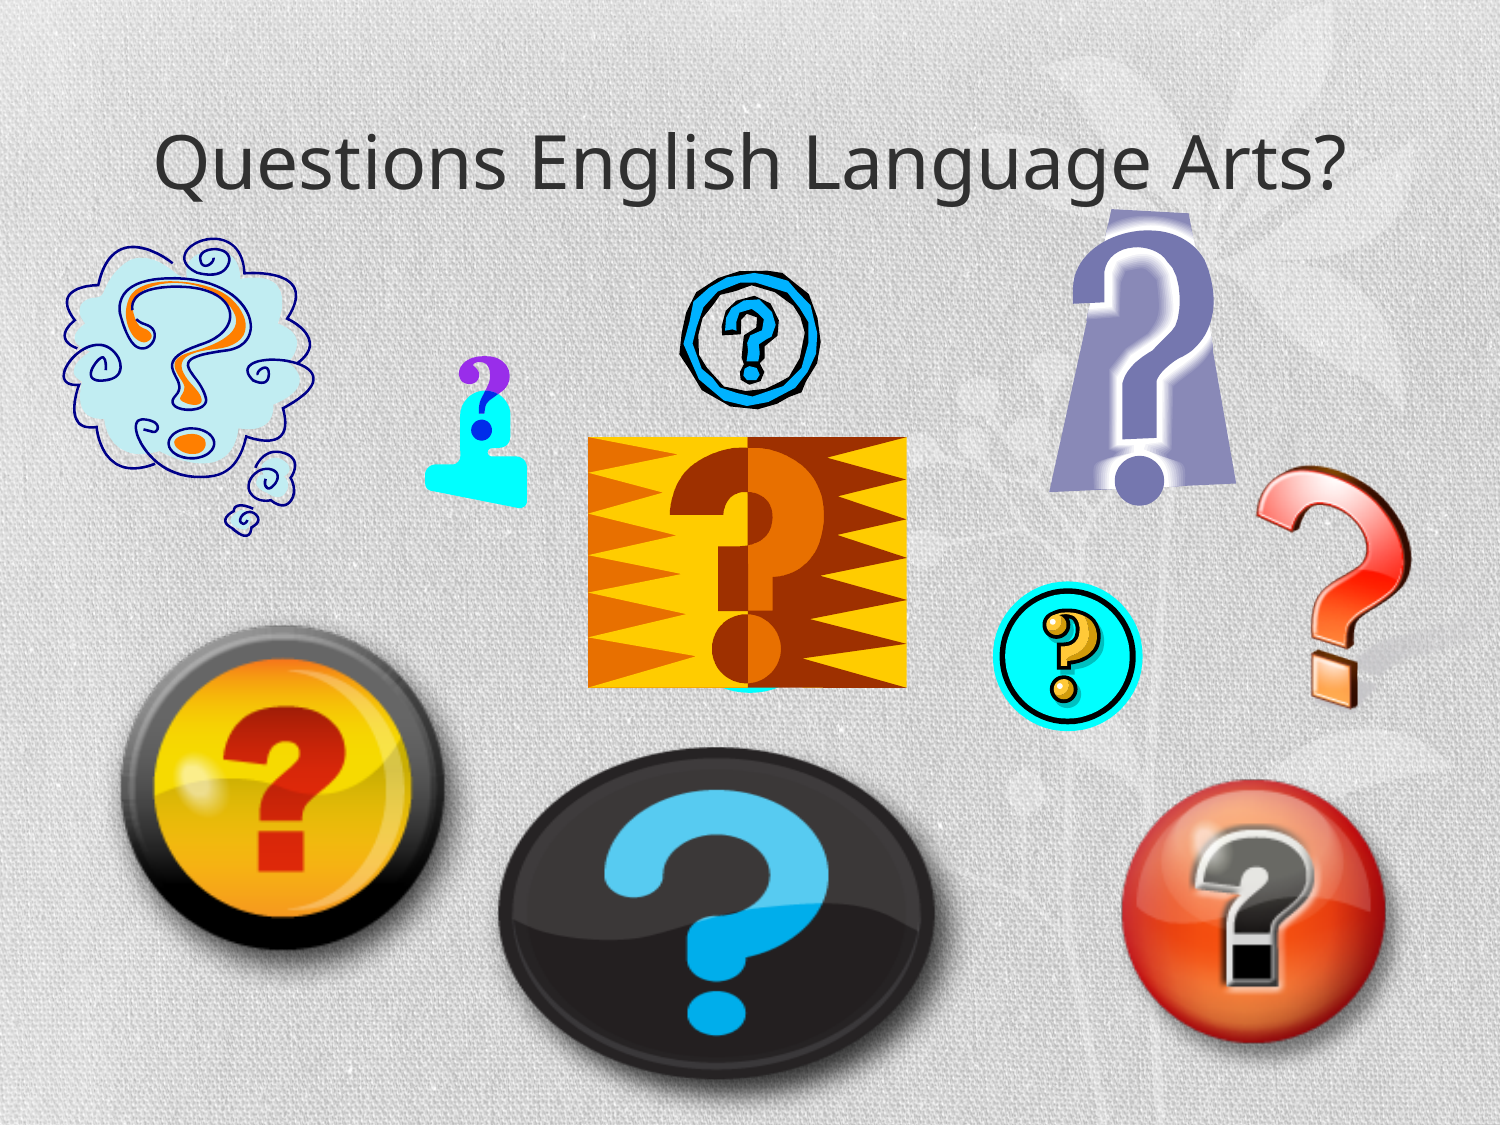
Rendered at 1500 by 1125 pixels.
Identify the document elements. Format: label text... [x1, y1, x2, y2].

picture [62, 237, 315, 538]
picture [1048, 206, 1500, 732]
picture [679, 270, 821, 410]
picture [587, 431, 913, 693]
picture [424, 355, 528, 509]
picture [1112, 774, 1414, 1076]
title Questions English Language Arts? [45, 37, 1455, 213]
picture [100, 581, 1143, 1125]
